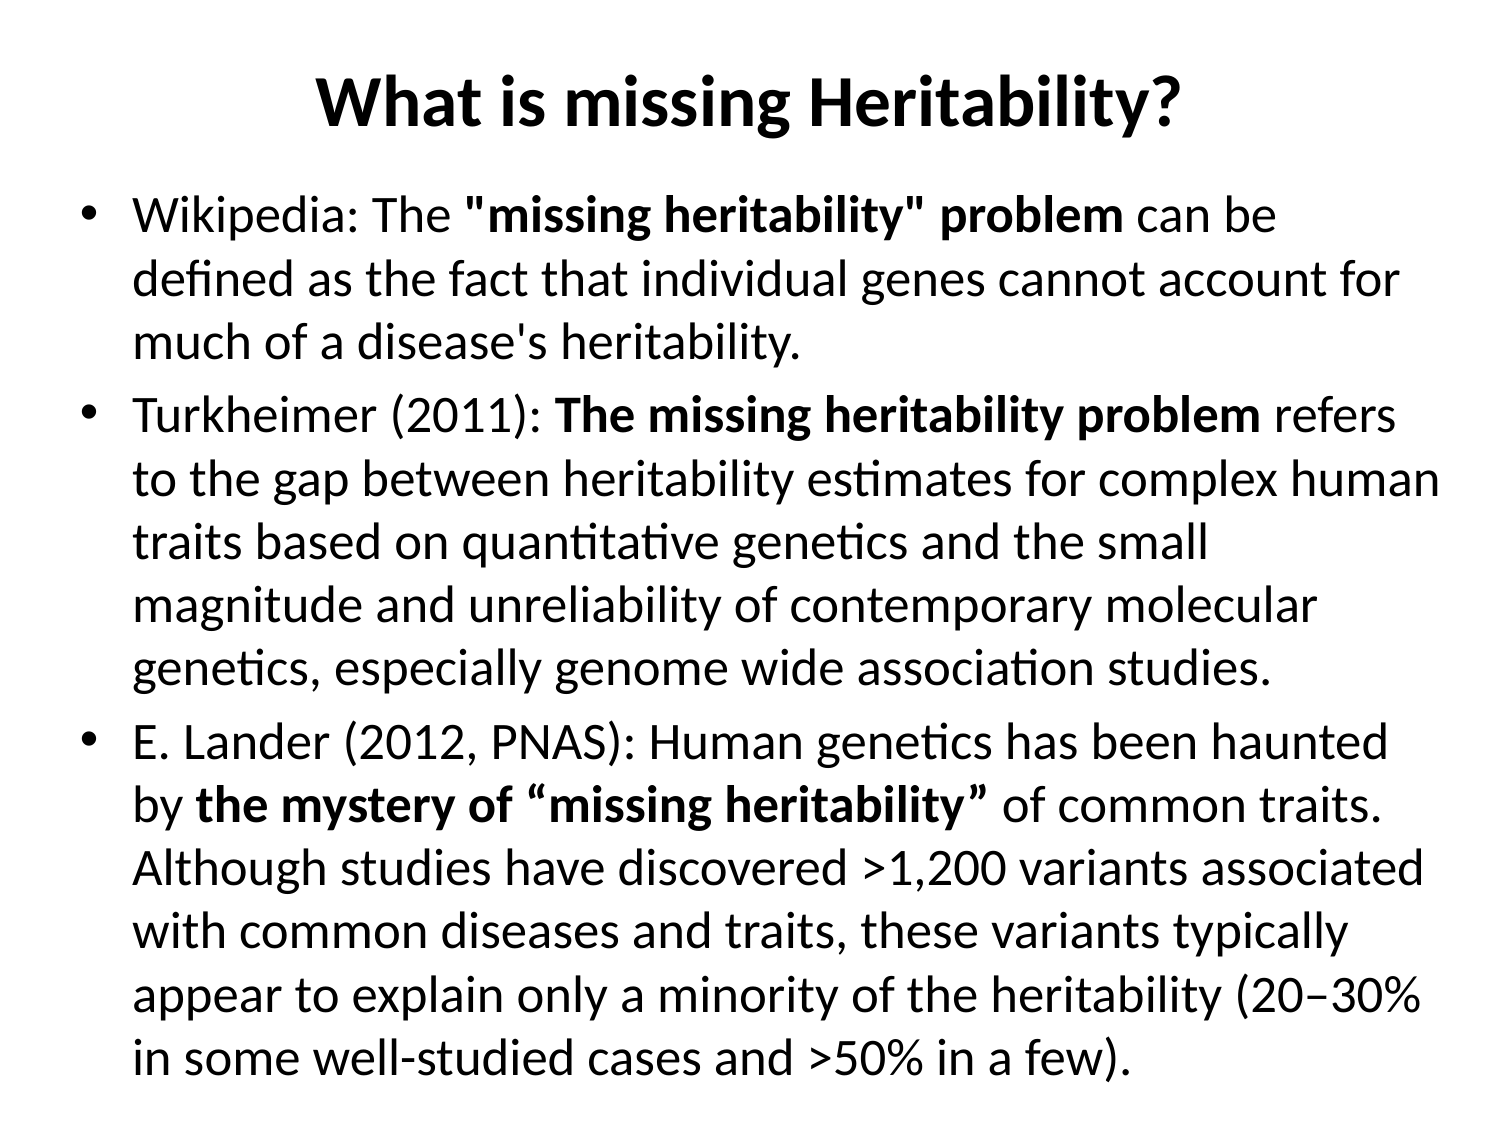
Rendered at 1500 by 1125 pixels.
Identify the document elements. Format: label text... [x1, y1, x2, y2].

title What is missing Heritability? [53, 45, 1447, 149]
list Wikipedia: The "missing heritability" problem can be defined as the fact that individual genes cannot account for much of a disease's heritability. Turkheimer (2011): The missing heritability problem refers to the gap between heritability estimates for complex human traits based on quantitative genetics and the small magnitude and unreliability of contemporary molecular genetics, especially genome wide association studies. E. Lander (2012, PNAS): Human genetics has been haunted by the mystery of “missing heritability” of common traits. Although studies have discovered >1,200 variants associated with common diseases and traits, these variants typically appear to explain only a minority of the heritability (20–30% in some well-studied cases and >50% in a few). [64, 172, 1459, 1106]
